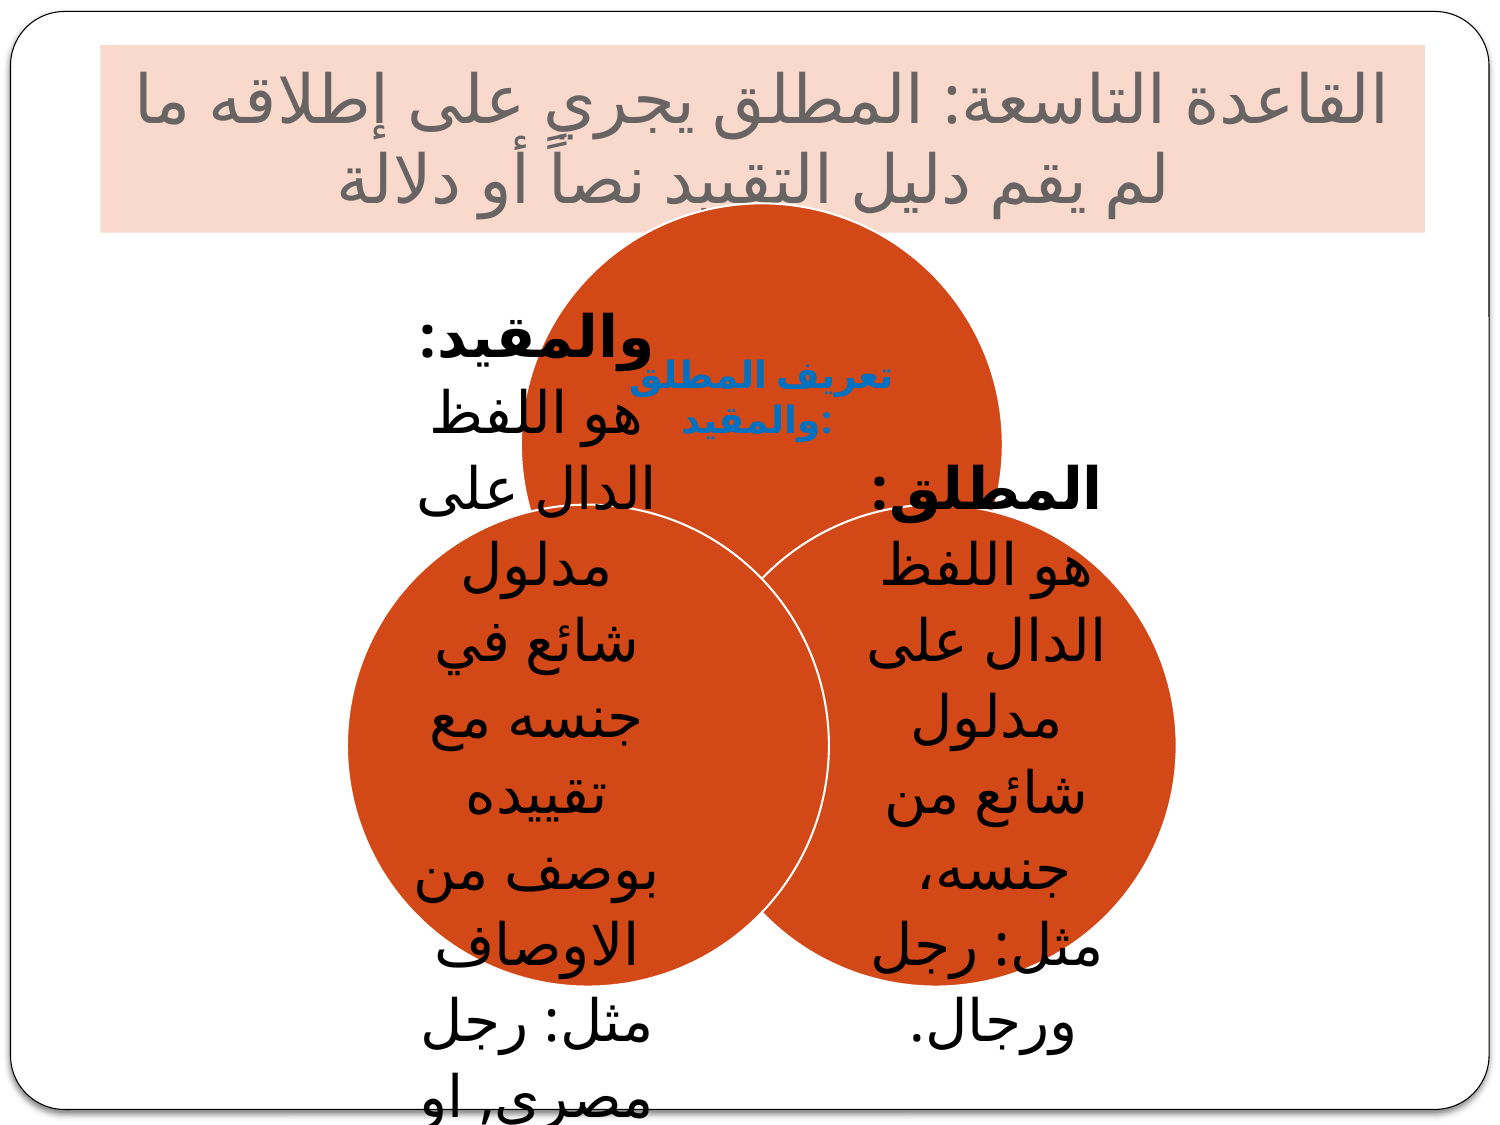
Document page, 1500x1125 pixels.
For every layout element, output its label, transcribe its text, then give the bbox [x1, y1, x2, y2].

title القاعدة التاسعة: المطلق يجري على إطلاقه ما لم يقم دليل التقييد نصاً أو دلالة [100, 45, 1425, 233]
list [64, 243, 1459, 1047]
